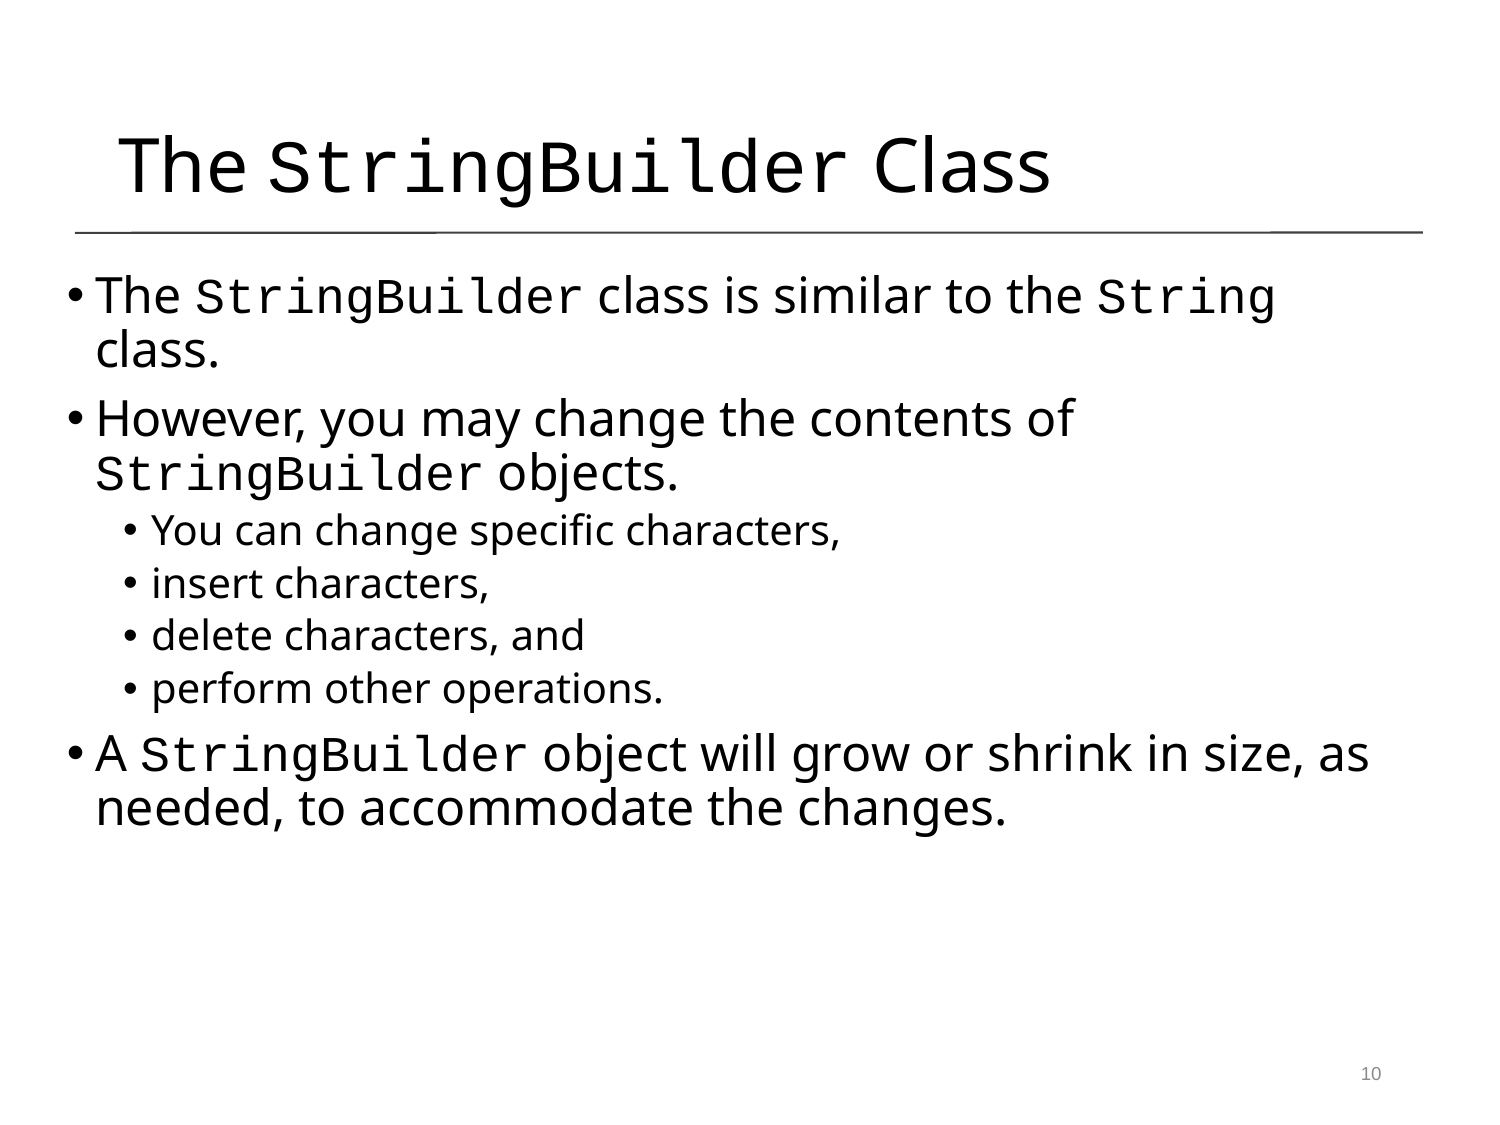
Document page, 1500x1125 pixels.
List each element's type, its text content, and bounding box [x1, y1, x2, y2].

title The StringBuilder Class [103, 59, 1397, 262]
slide_number 10 [1059, 1042, 1397, 1103]
list The StringBuilder class is similar to the String class. However, you may change the contents of StringBuilder objects. You can change specific characters, insert characters, delete characters, and perform other operations. A StringBuilder object will grow or shrink in size, as needed, to accommodate the changes. [51, 262, 1413, 1013]
